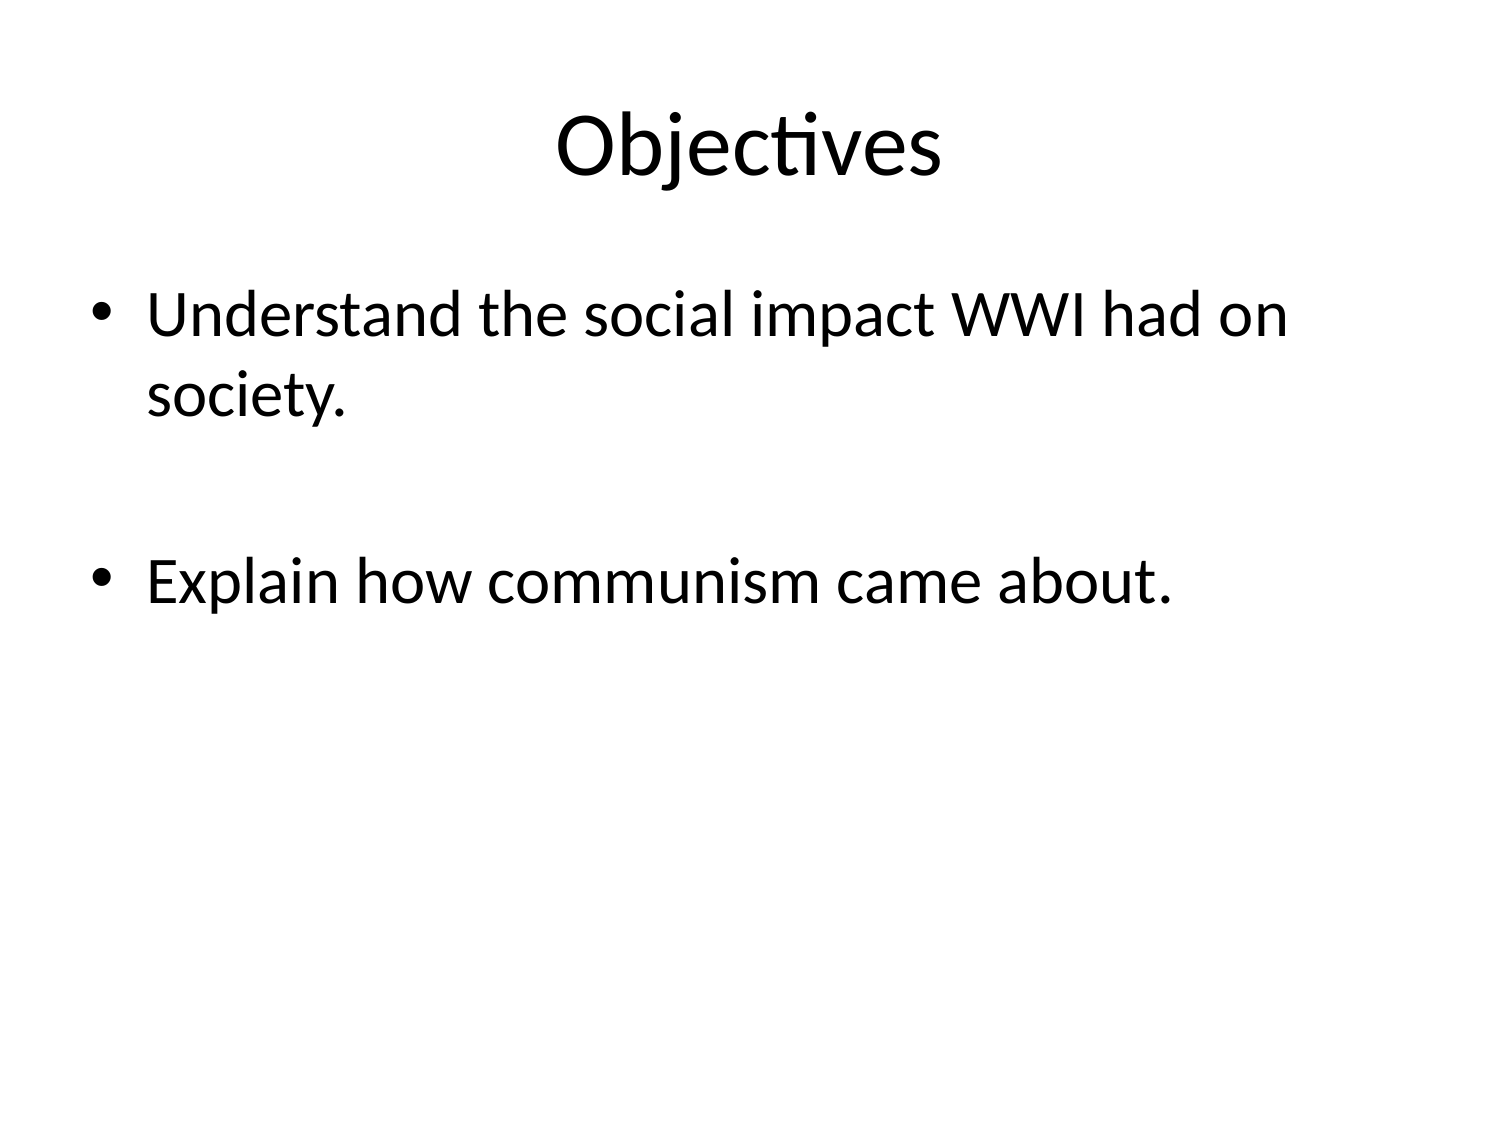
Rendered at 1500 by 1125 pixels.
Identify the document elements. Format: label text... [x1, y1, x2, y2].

title Objectives [75, 45, 1425, 233]
list Understand the social impact WWI had on society. Explain how communism came about. [75, 262, 1425, 1005]
